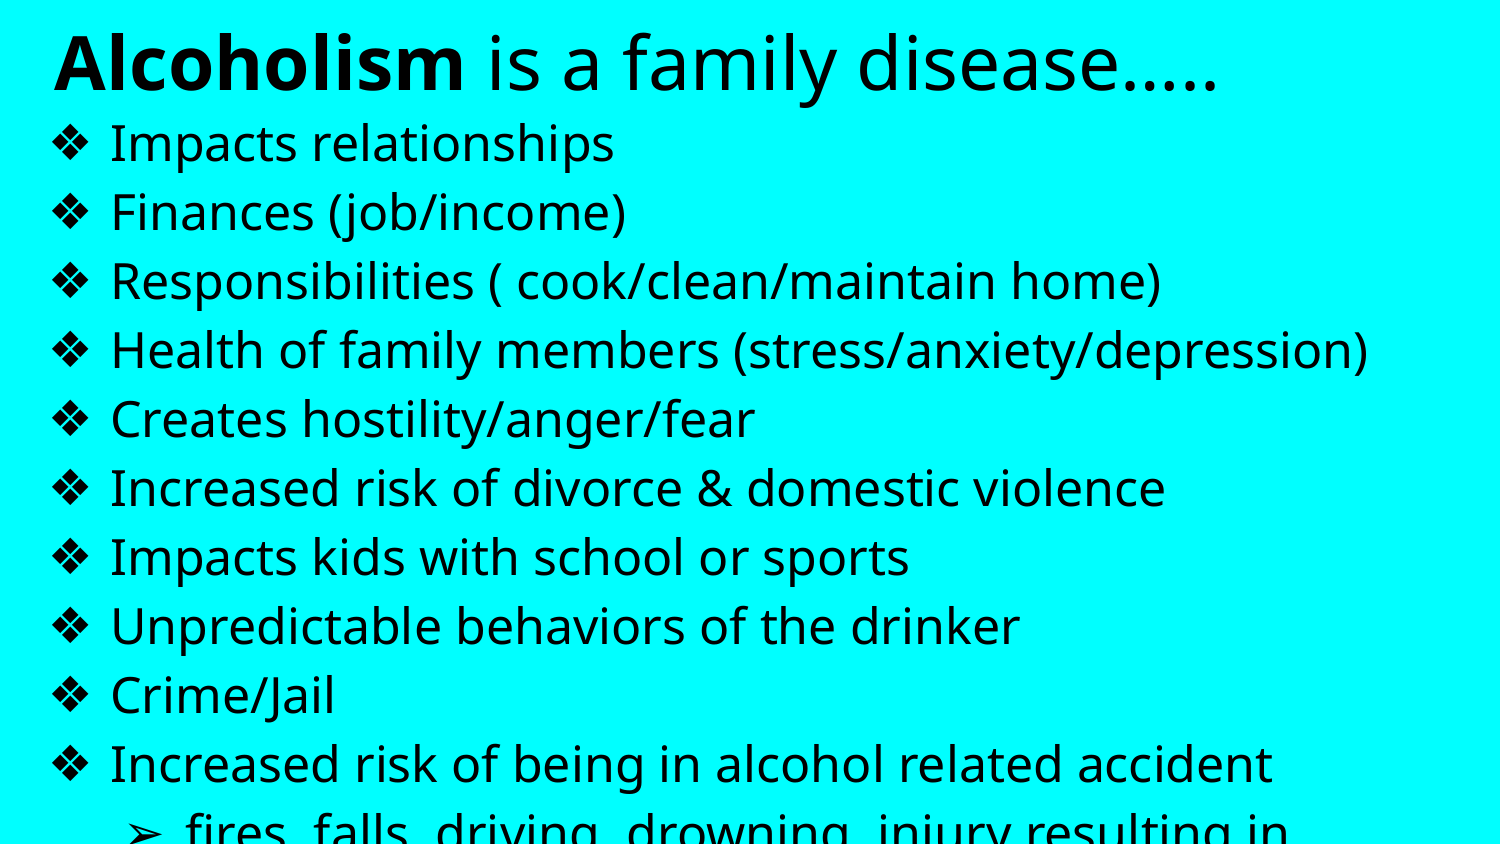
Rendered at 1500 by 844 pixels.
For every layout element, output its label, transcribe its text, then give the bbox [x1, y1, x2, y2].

title Alcoholism is a family disease….. [39, 0, 1460, 87]
list Impacts relationships Finances (job/income) Responsibilities ( cook/clean/maintain home) Health of family members (stress/anxiety/depression) Creates hostility/anger/fear Increased risk of divorce & domestic violence Impacts kids with school or sports Unpredictable behaviors of the drinker Crime/Jail Increased risk of being in alcohol related accident fires, falls, driving, drowning, injury resulting in bleeding [20, 87, 1480, 844]
